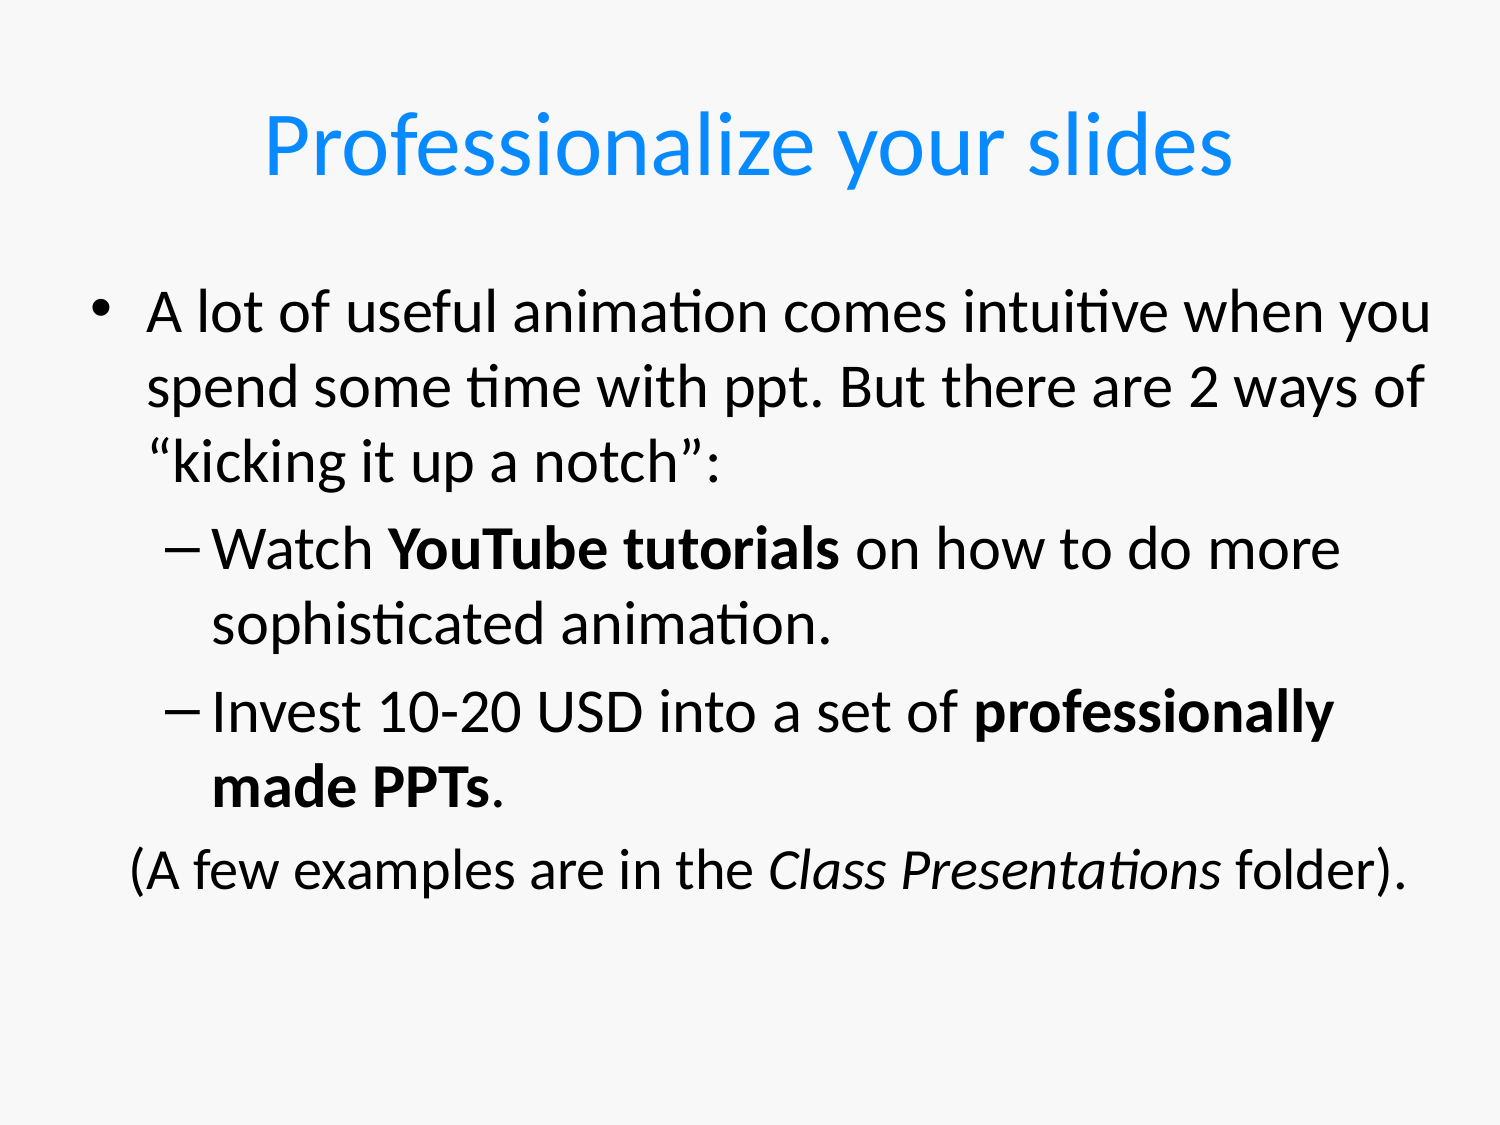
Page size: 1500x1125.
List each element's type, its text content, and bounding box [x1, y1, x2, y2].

list A lot of useful animation comes intuitive when you spend some time with ppt. But there are 2 ways of “kicking it up a notch”: Watch YouTube tutorials on how to do more sophisticated animation. Invest 10-20 USD into a set of professionally made PPTs. (A few examples are in the Class Presentations folder). [75, 262, 1463, 1005]
title Professionalize your slides [75, 45, 1425, 233]
